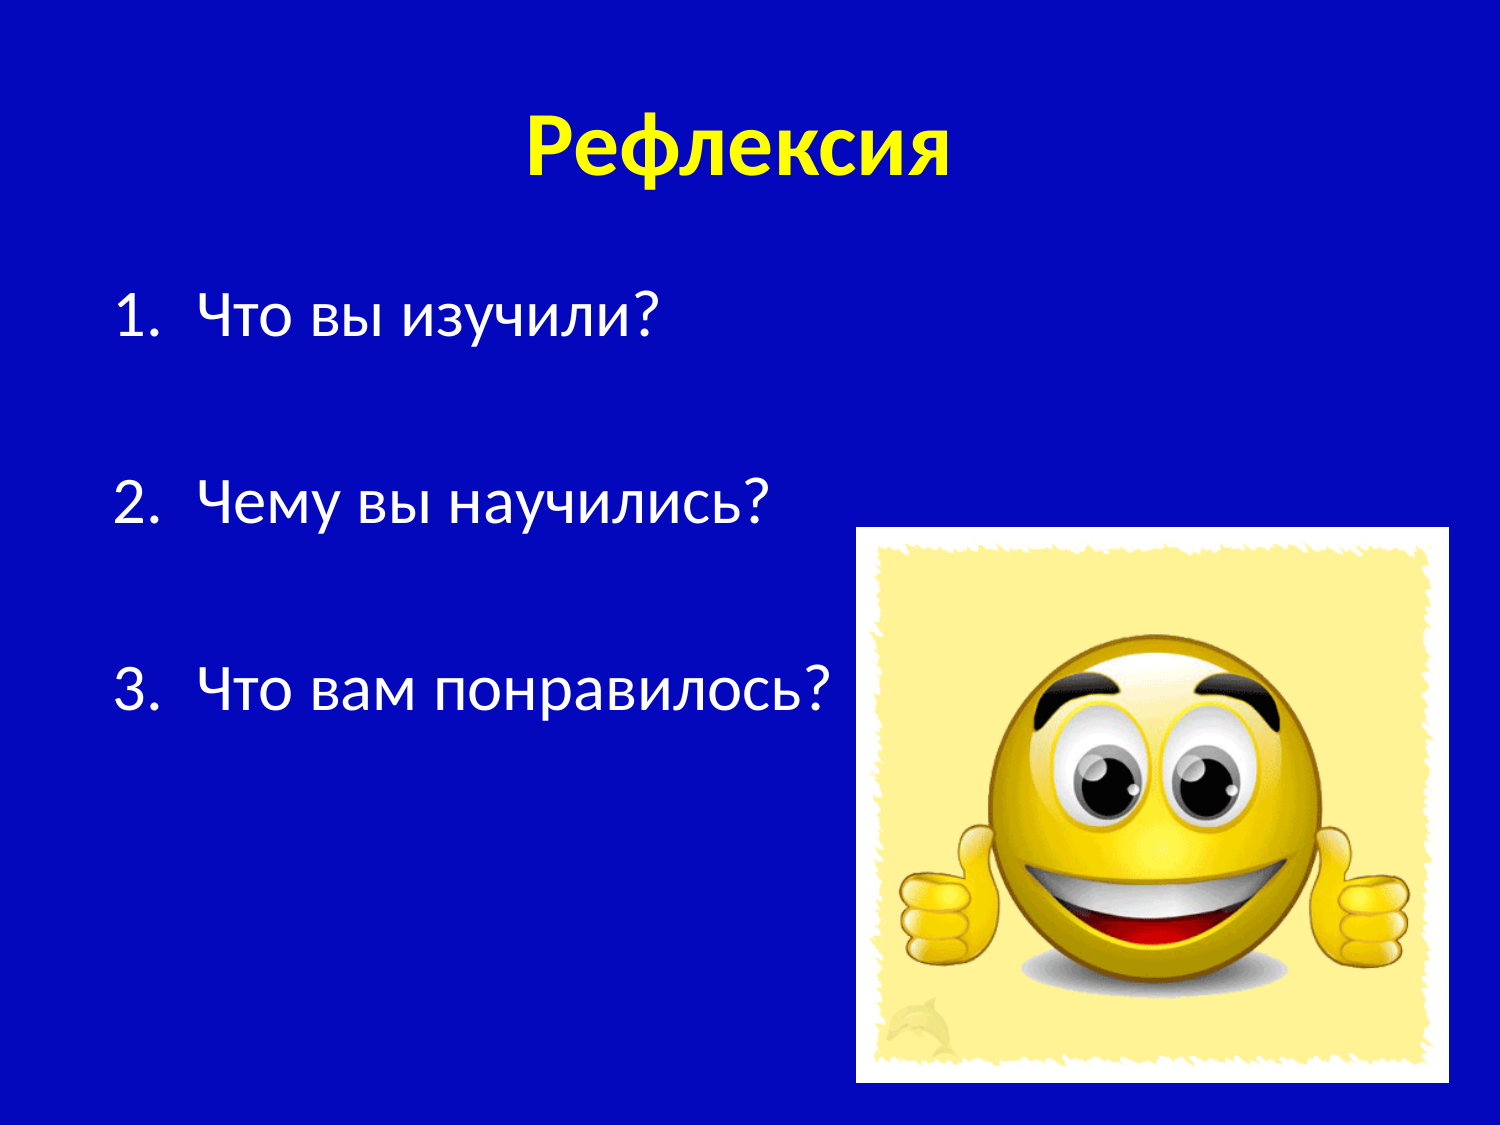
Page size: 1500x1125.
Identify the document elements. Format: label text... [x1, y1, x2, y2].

picture [855, 526, 1449, 1083]
title Рефлексия [75, 45, 1425, 233]
list Что вы изучили? Чему вы научились? Что вам понравилось? [75, 262, 1425, 1005]
